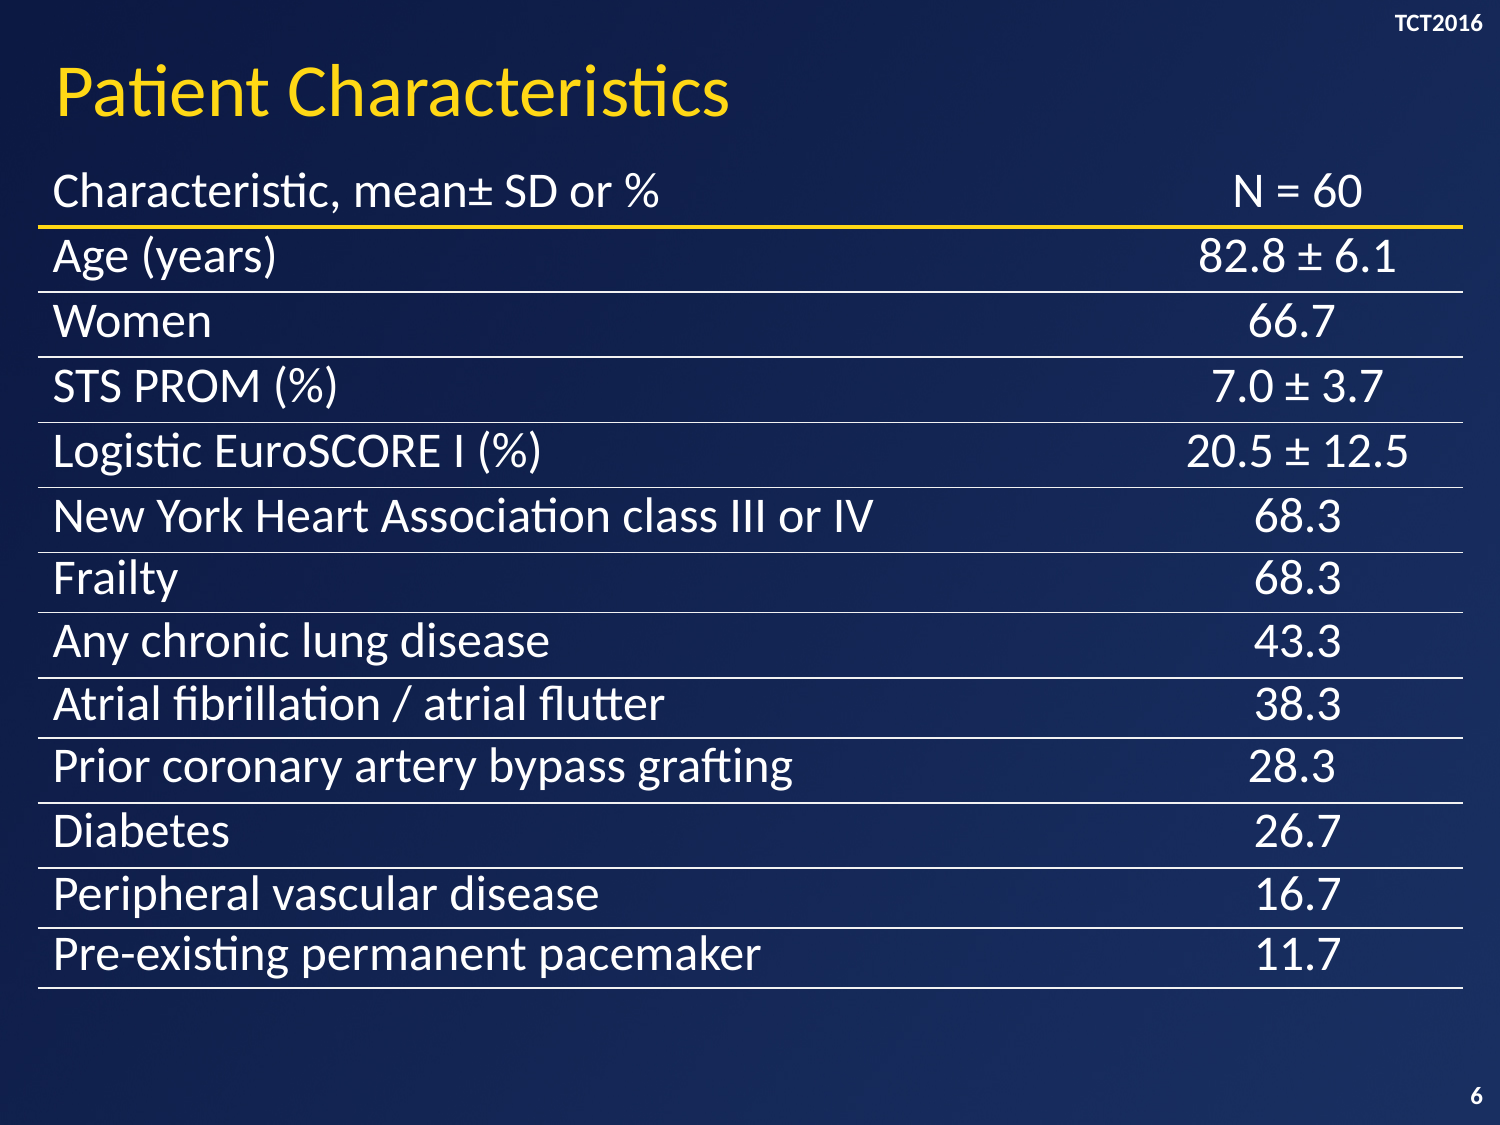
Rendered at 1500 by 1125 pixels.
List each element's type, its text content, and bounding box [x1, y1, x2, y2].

table_cell Frailty [38, 553, 1133, 612]
table_cell 7.0 ± 3.7 [1133, 358, 1463, 422]
table_cell Age (years) [38, 229, 1133, 291]
table_cell Women [38, 293, 1133, 356]
title Patient Characteristics [40, 34, 1428, 164]
table_cell 20.5 ± 12.5 [1133, 423, 1463, 487]
table_cell Peripheral vascular disease [38, 869, 1133, 927]
table_cell Prior coronary artery bypass grafting [38, 739, 1133, 802]
table_cell 68.3 [1133, 553, 1463, 612]
table_cell 38.3 [1133, 679, 1463, 737]
table_cell New York Heart Association class III or IV [38, 488, 1133, 552]
table_cell Atrial fibrillation / atrial flutter [38, 679, 1133, 737]
text_box 6 [1384, 1072, 1498, 1125]
table_cell 11.7 [1133, 929, 1463, 987]
table_cell Diabetes [38, 804, 1133, 867]
table_header N = 60 [1133, 167, 1463, 225]
picture [0, 0, 1500, 1125]
table_cell Any chronic lung disease [38, 613, 1133, 677]
table_cell 68.3 [1133, 488, 1463, 552]
table_cell Pre-existing permanent pacemaker [38, 929, 1133, 987]
table_header Characteristic, mean± SD or % [38, 167, 1133, 225]
table_cell 28.3 [1133, 739, 1463, 802]
text_box TCT2016 [1306, 0, 1498, 44]
table_cell 82.8 ± 6.1 [1133, 229, 1463, 291]
table_cell STS PROM (%) [38, 358, 1133, 422]
table_cell Logistic EuroSCORE I (%) [38, 423, 1133, 487]
table_cell 66.7 [1133, 293, 1463, 356]
table_cell 43.3 [1133, 613, 1463, 677]
table_cell 26.7 [1133, 804, 1463, 867]
table_cell 16.7 [1133, 869, 1463, 927]
